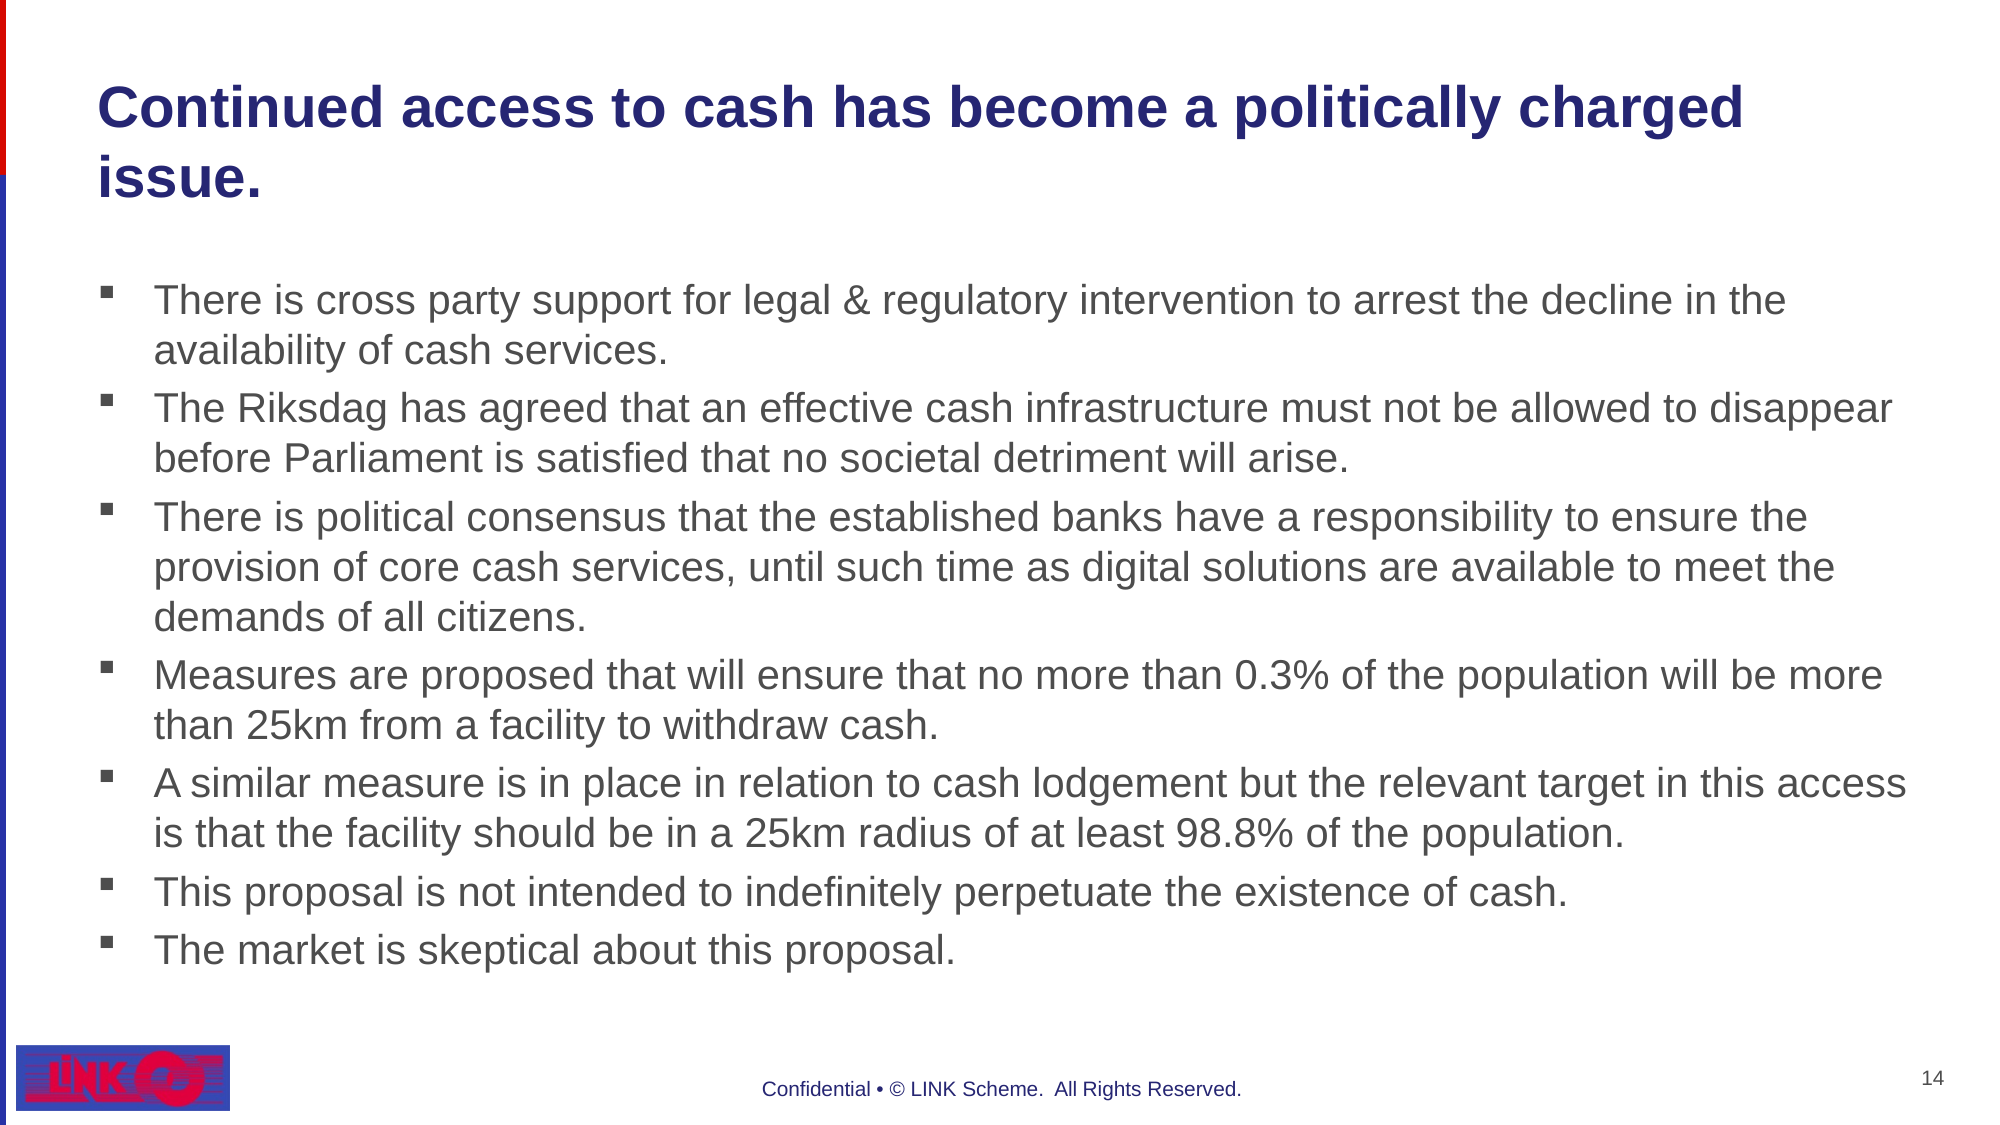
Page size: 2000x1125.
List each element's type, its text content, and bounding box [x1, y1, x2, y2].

picture [16, 1045, 230, 1111]
title Continued access to cash has become a politically charged issue. [82, 92, 1929, 186]
list There is cross party support for legal & regulatory intervention to arrest the decline in the availability of cash services. The Riksdag has agreed that an effective cash infrastructure must not be allowed to disappear before Parliament is satisfied that no societal detriment will arise. There is political consensus that the established banks have a responsibility to ensure the provision of core cash services, until such time as digital solutions are available to meet the demands of all citizens. Measures are proposed that will ensure that no more than 0.3% of the population will be more than 25km from a facility to withdraw cash. A similar measure is in place in relation to cash lodgement but the relevant target in this access is that the facility should be in a 25km radius of at least 98.8% of the population. This proposal is not intended to indefinitely perpetuate the existence of cash. The market is skeptical about this proposal. [82, 265, 1929, 1005]
